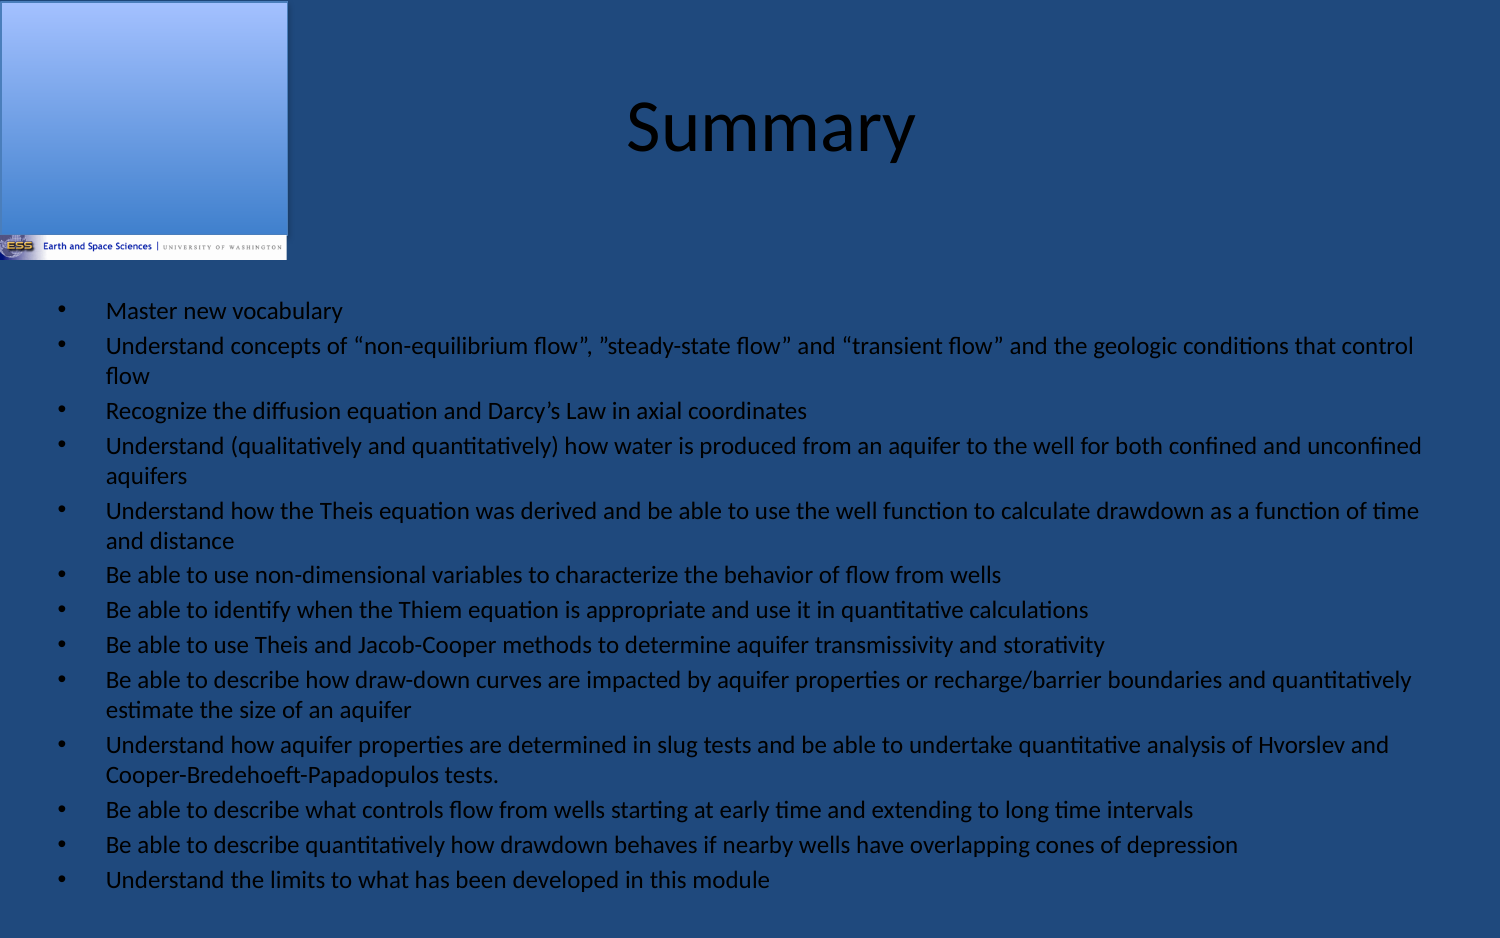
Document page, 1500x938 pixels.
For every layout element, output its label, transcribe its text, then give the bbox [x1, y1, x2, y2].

text_box [0, 1, 288, 235]
text_box Master new vocabulary Understand concepts of “non-equilibrium flow”, ”steady-state flow” and “transient flow” and the geologic conditions that control flow Recognize the diffusion equation and Darcy’s Law in axial coordinates Understand (qualitatively and quantitatively) how water is produced from an aquifer to the well for both confined and unconfined aquifers Understand how the Theis equation was derived and be able to use the well function to calculate drawdown as a function of time and distance Be able to use non-dimensional variables to characterize the behavior of flow from wells Be able to identify when the Thiem equation is appropriate and use it in quantitative calculations Be able to use Theis and Jacob-Cooper methods to determine aquifer transmissivity and storativity Be able to describe how draw-down curves are impacted by aquifer properties or recharge/barrier boundaries and quantitatively estimate the size of an aquifer Understand how aquifer properties are determined in slug tests and be able to undertake quantitative analysis of Hvorslev and Cooper-Bredehoeft-Papadopulos tests. Be able to describe what controls flow from wells starting at early time and extending to long time intervals Be able to describe quantitatively how drawdown behaves if nearby wells have overlapping cones of depression Understand the limits to what has been developed in this module [42, 286, 1475, 906]
text_box Summary [364, 43, 1180, 200]
picture [0, 234, 287, 260]
